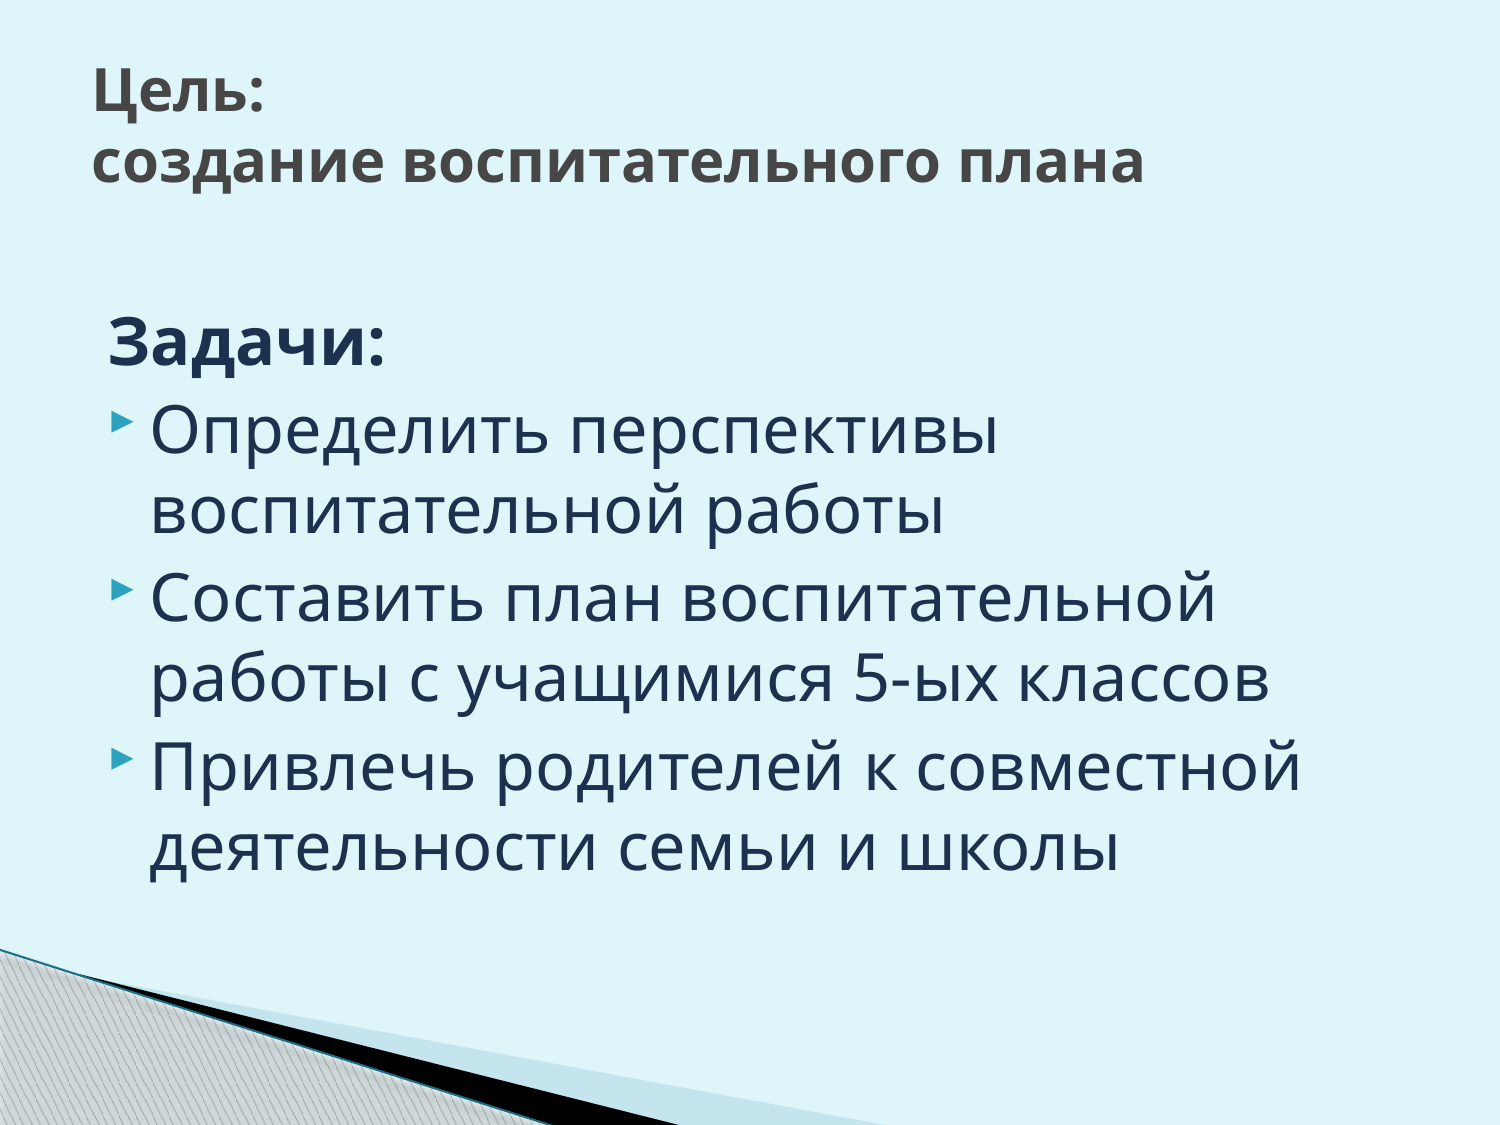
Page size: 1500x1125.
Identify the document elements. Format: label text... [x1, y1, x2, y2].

title Цель: создание воспитательного плана [76, 42, 1427, 276]
list Задачи: Определить перспективы воспитательной работы Составить план воспитательной работы с учащимися 5-ых классов Привлечь родителей к совместной деятельности семьи и школы [75, 290, 1425, 1000]
